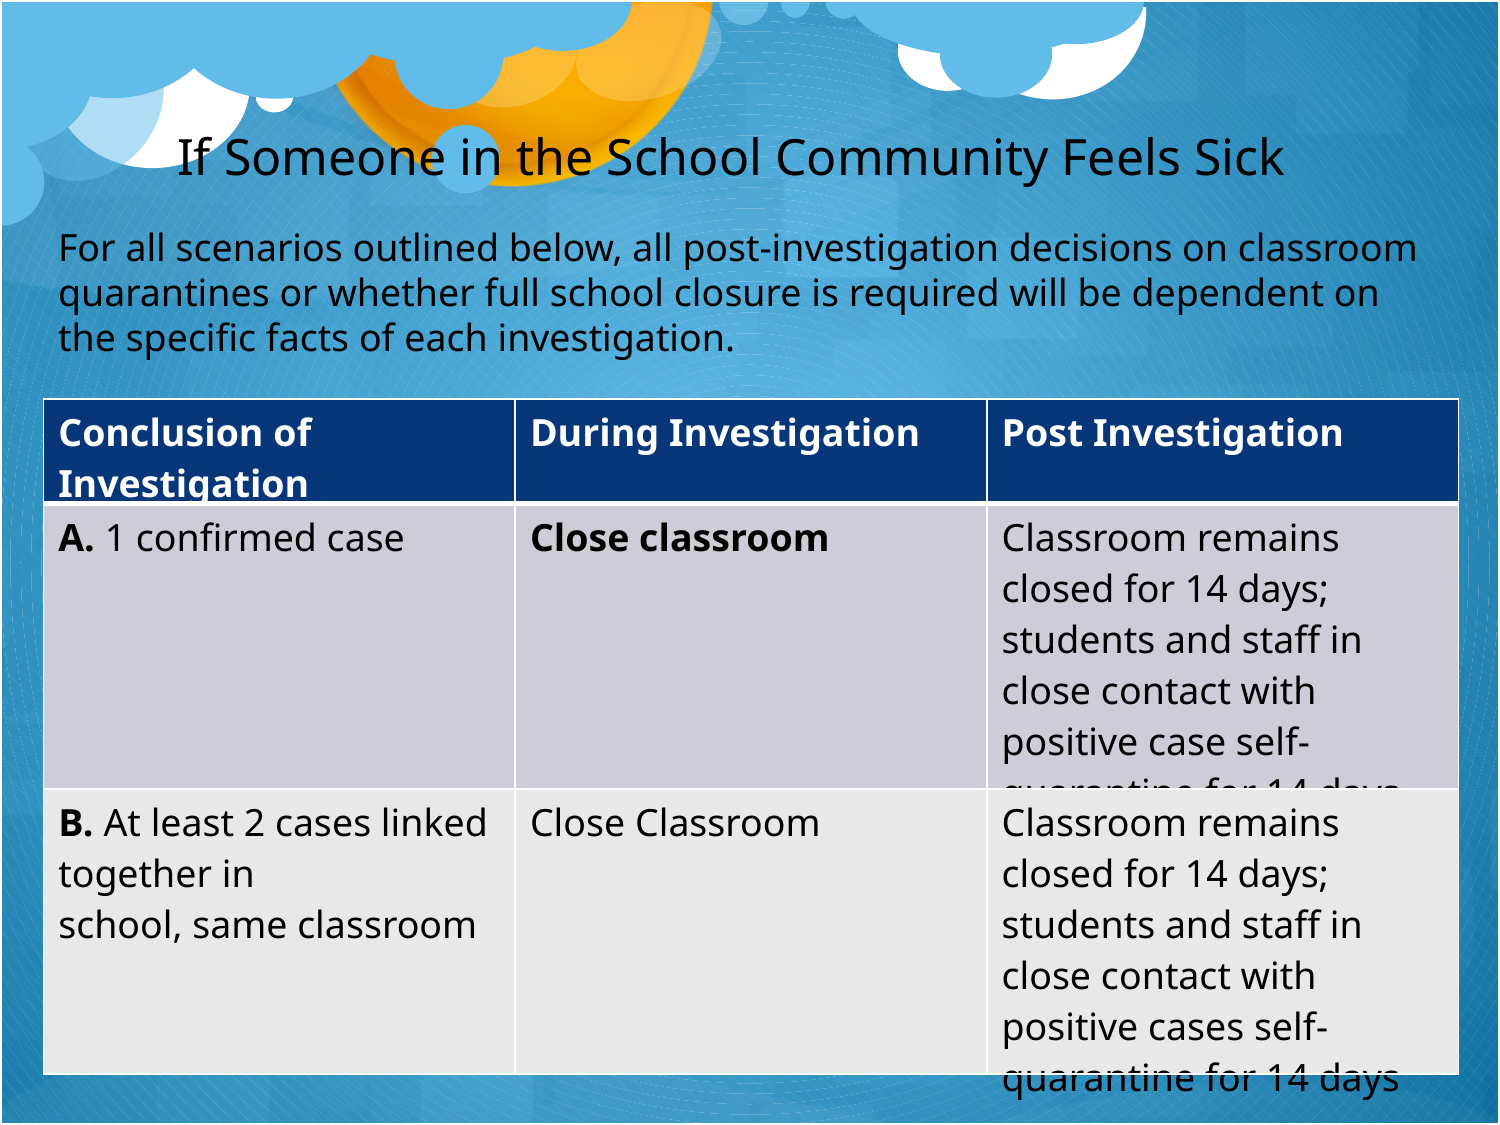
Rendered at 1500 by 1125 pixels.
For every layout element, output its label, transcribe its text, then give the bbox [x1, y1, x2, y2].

picture [2, 2, 1498, 1123]
table_cell A. 1 confirmed case [44, 506, 514, 788]
table_cell Close classroom [516, 506, 986, 788]
table_cell Classroom remains closed for 14 days; students and staff in close contact with positive case self-quarantine for 14 days. [988, 506, 1458, 788]
table_cell Classroom remains closed for 14 days; students and staff in close contact with positive cases self-quarantine for 14 days [988, 790, 1458, 1073]
table_header Conclusion of Investigation [44, 400, 514, 501]
table_header During Investigation [516, 400, 986, 501]
table_header Post Investigation [988, 400, 1458, 501]
text_box If Someone in the School Community Feels Sick [162, 118, 1302, 217]
text_box For all scenarios outlined below, all post-investigation decisions on classroom quarantines or whether full school closure is required will be dependent on the specific facts of each investigation. [43, 217, 1441, 398]
table_cell B. At least 2 cases linked together in school, same classroom [44, 790, 514, 1073]
table_cell Close Classroom [516, 790, 986, 1073]
